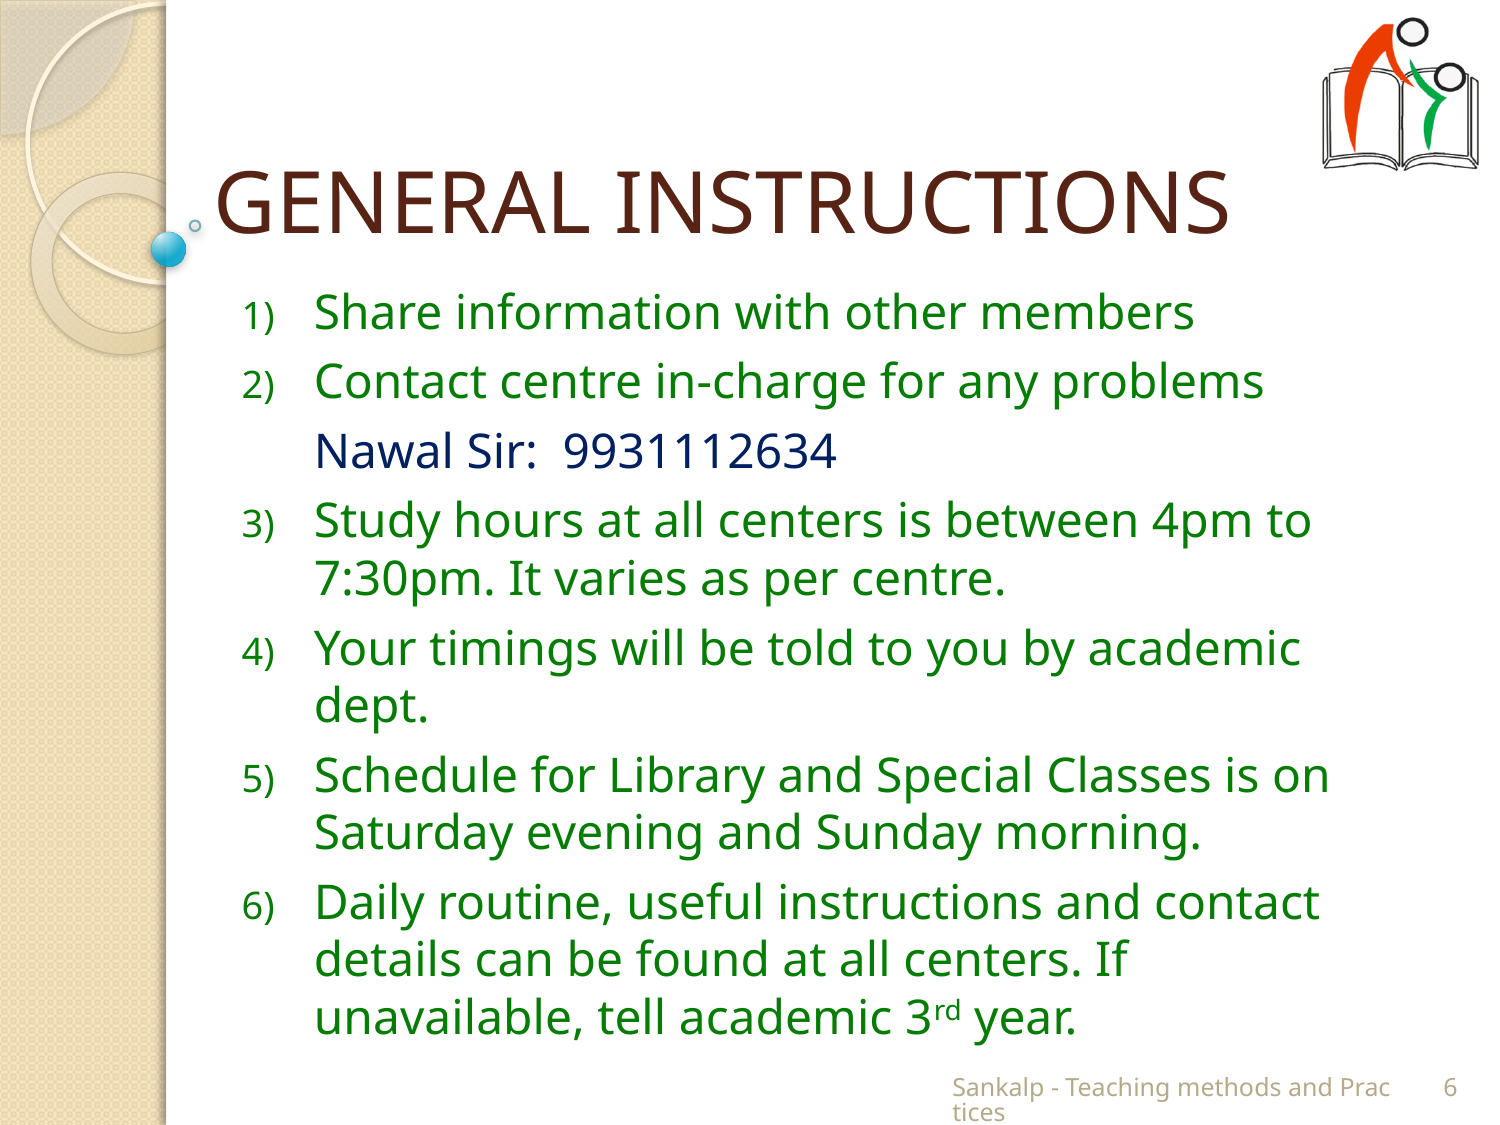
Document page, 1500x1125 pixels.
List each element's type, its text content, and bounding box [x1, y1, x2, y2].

picture [1288, 0, 1500, 177]
title GENERAL INSTRUCTIONS [199, 46, 1299, 258]
footer Sankalp - Teaching methods and Practices [937, 1034, 1413, 1113]
subtitle Share information with other members Contact centre in-charge for any problems Nawal Sir: 9931112634 Study hours at all centers is between 4pm to 7:30pm. It varies as per centre. Your timings will be told to you by academic dept. Schedule for Library and Special Classes is on Saturday evening and Sunday morning. Daily routine, useful instructions and contact details can be found at all centers. If unavailable, tell academic 3rd year. [222, 281, 1407, 1055]
slide_number 6 [1413, 1034, 1488, 1113]
